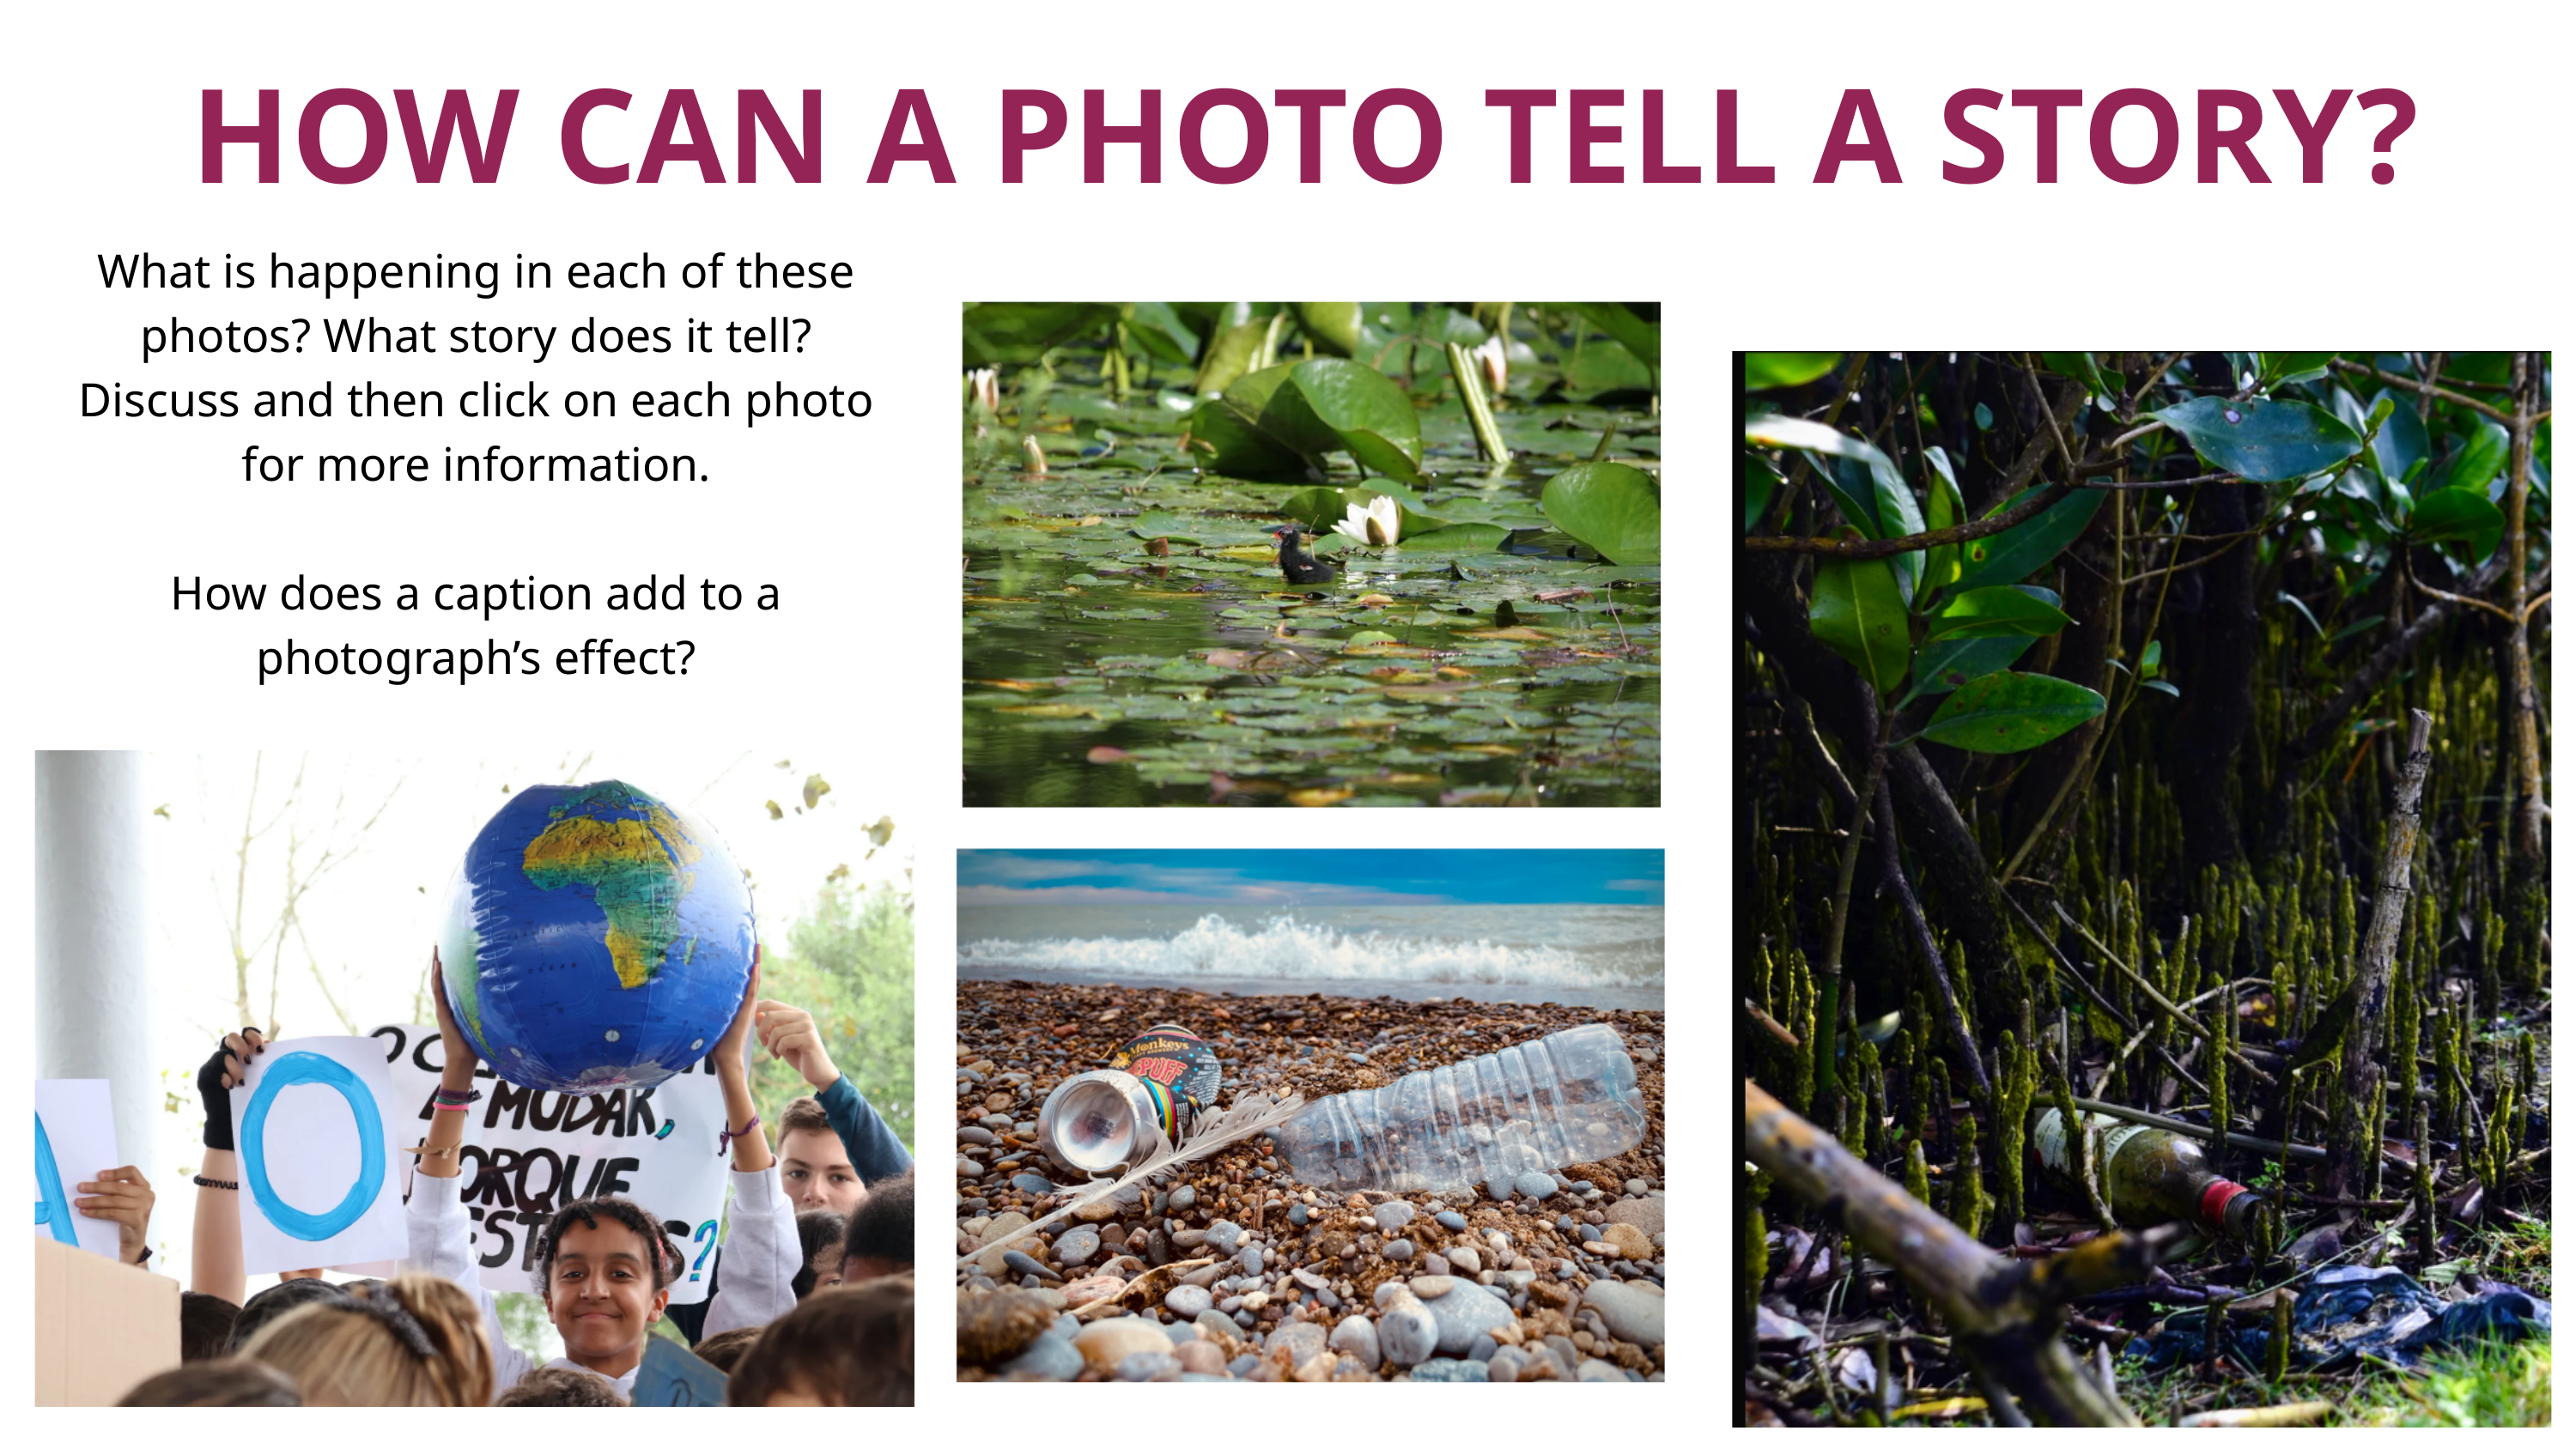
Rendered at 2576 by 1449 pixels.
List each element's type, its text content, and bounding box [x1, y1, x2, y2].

text_box What is happening in each of these photos? What story does it tell? Discuss and then click on each photo for more information. How does a caption add to a photograph’s effect? [73, 232, 879, 683]
text_box [1732, 351, 2552, 1428]
text_box [34, 750, 914, 1407]
text_box [950, 299, 1661, 813]
text_box [945, 846, 1665, 1386]
text_box HOW CAN A PHOTO TELL A STORY? [34, 52, 2576, 209]
